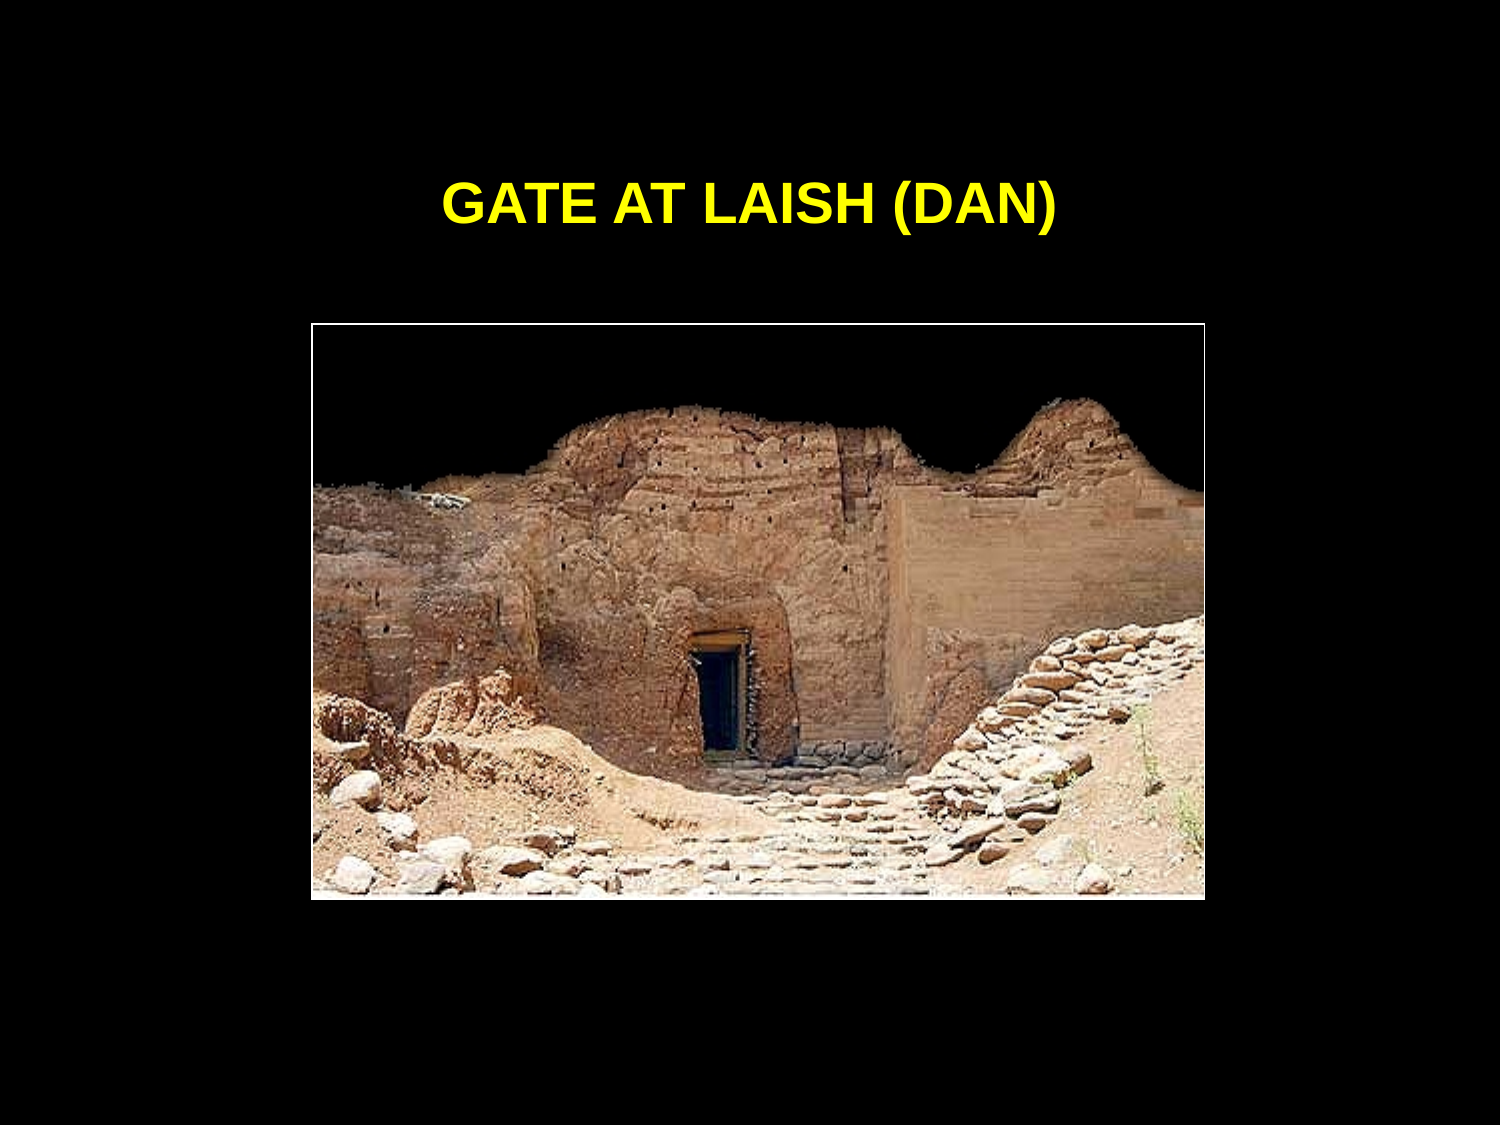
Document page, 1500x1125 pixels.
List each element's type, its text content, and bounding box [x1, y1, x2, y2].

picture [312, 324, 1204, 899]
text_box GATE AT LAISH (DAN)‏ [112, 49, 1388, 350]
